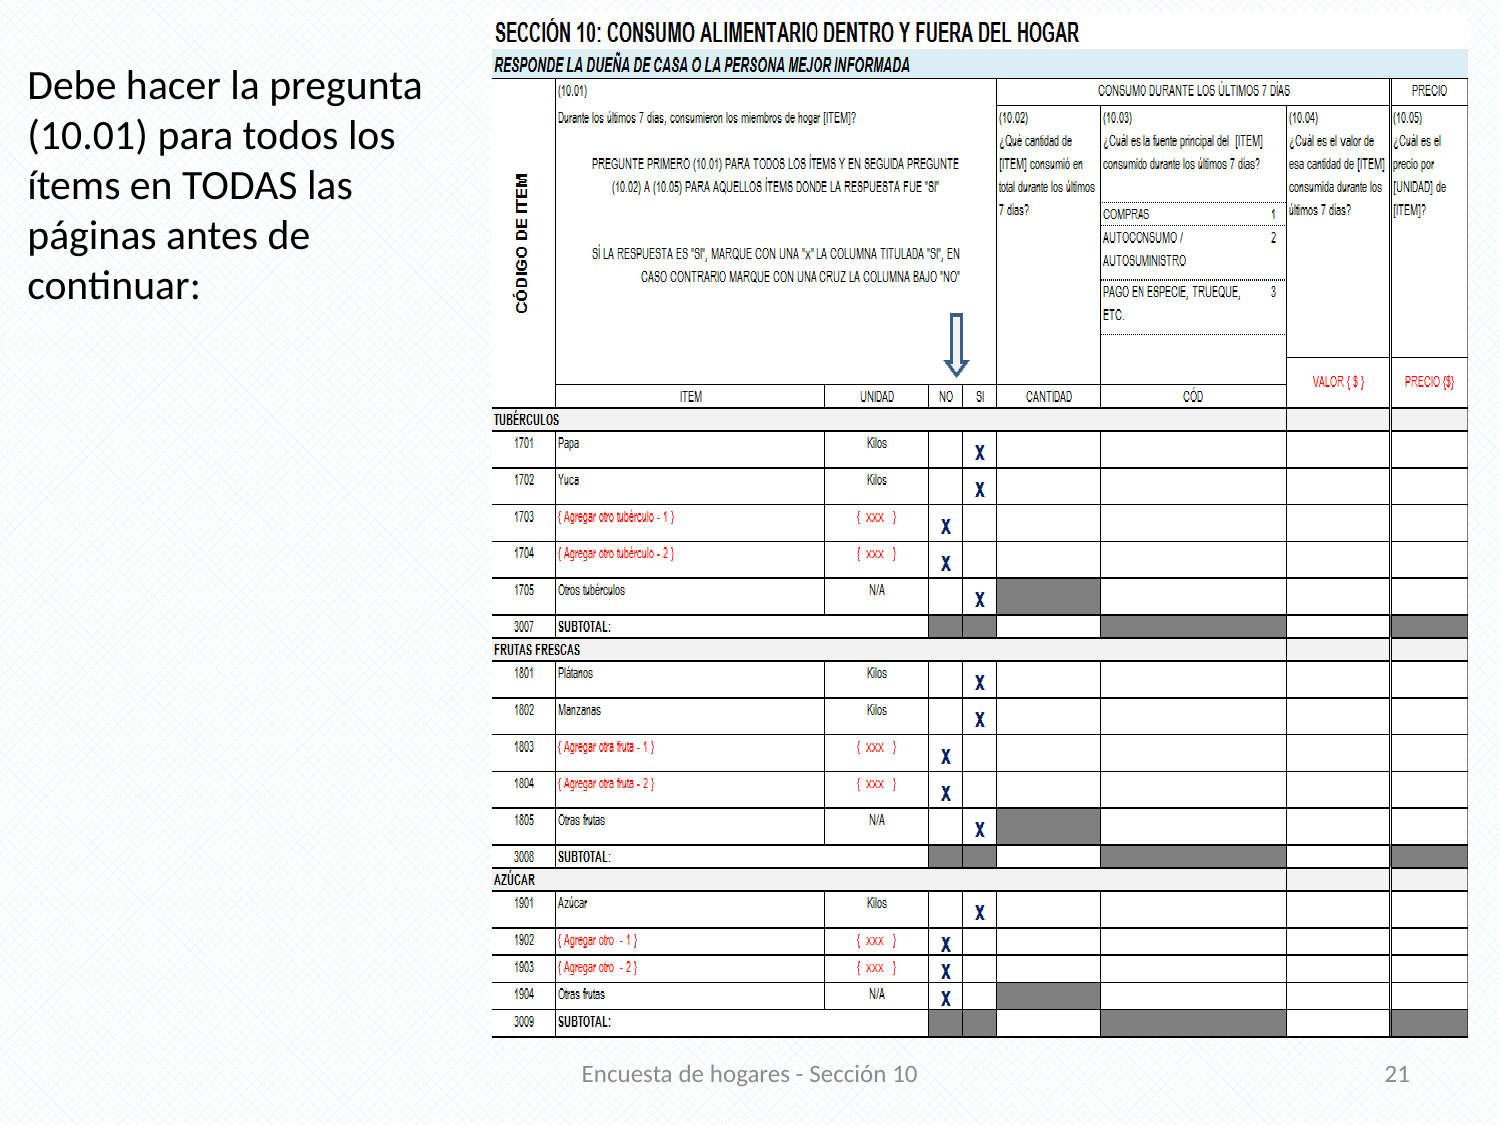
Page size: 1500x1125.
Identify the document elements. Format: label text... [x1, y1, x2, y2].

picture [491, 12, 1469, 1038]
slide_number 21 [1074, 1046, 1425, 1103]
text_box Debe hacer la pregunta (10.01) para todos los ítems en TODAS las páginas antes de continuar: [12, 50, 463, 315]
footer Encuesta de hogares - Sección 10 [512, 1046, 988, 1103]
